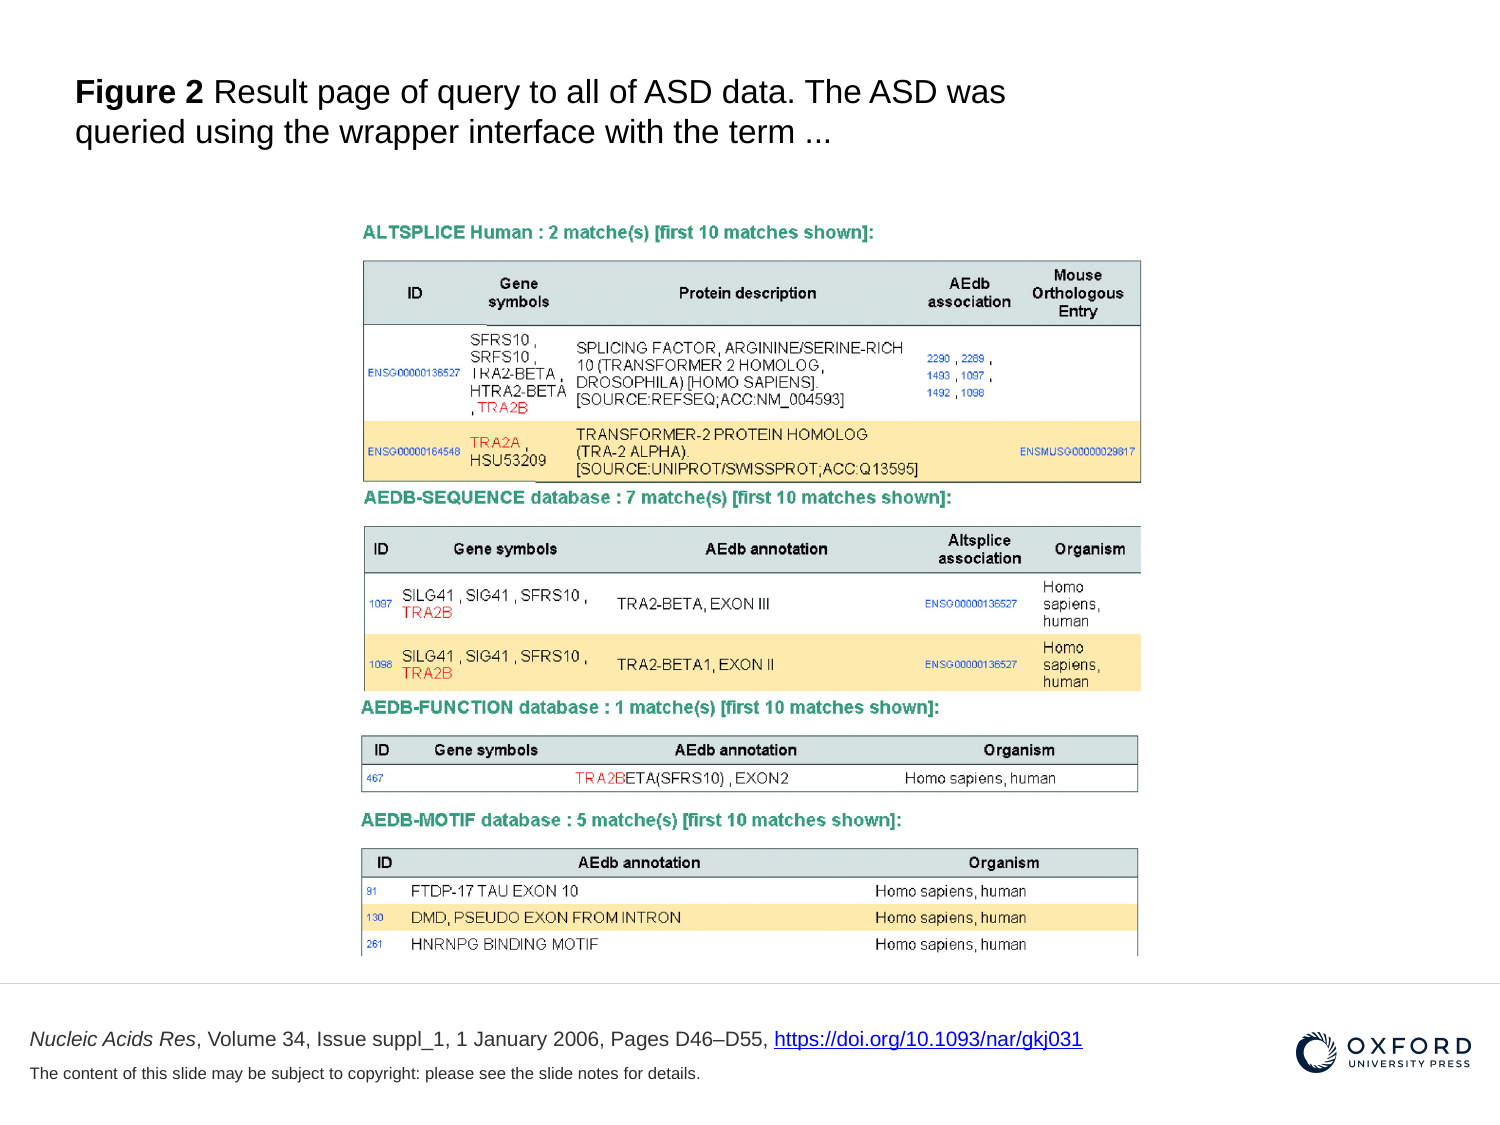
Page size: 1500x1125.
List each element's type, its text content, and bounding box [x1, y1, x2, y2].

picture [1296, 1032, 1471, 1073]
title Figure 2 Result page of query to all of ASD data. The ASD was queried using the wrapper interface with the term ... [75, 69, 1078, 171]
footer Nucleic Acids Res, Volume 34, Issue suppl_1, 1 January 2006, Pages D46–D55, https://doi.org/10.1093/nar/gkj031 The content of this slide may be subject to copyright: please see the slide notes for details. [0, 983, 1260, 1125]
picture [360, 224, 1142, 957]
